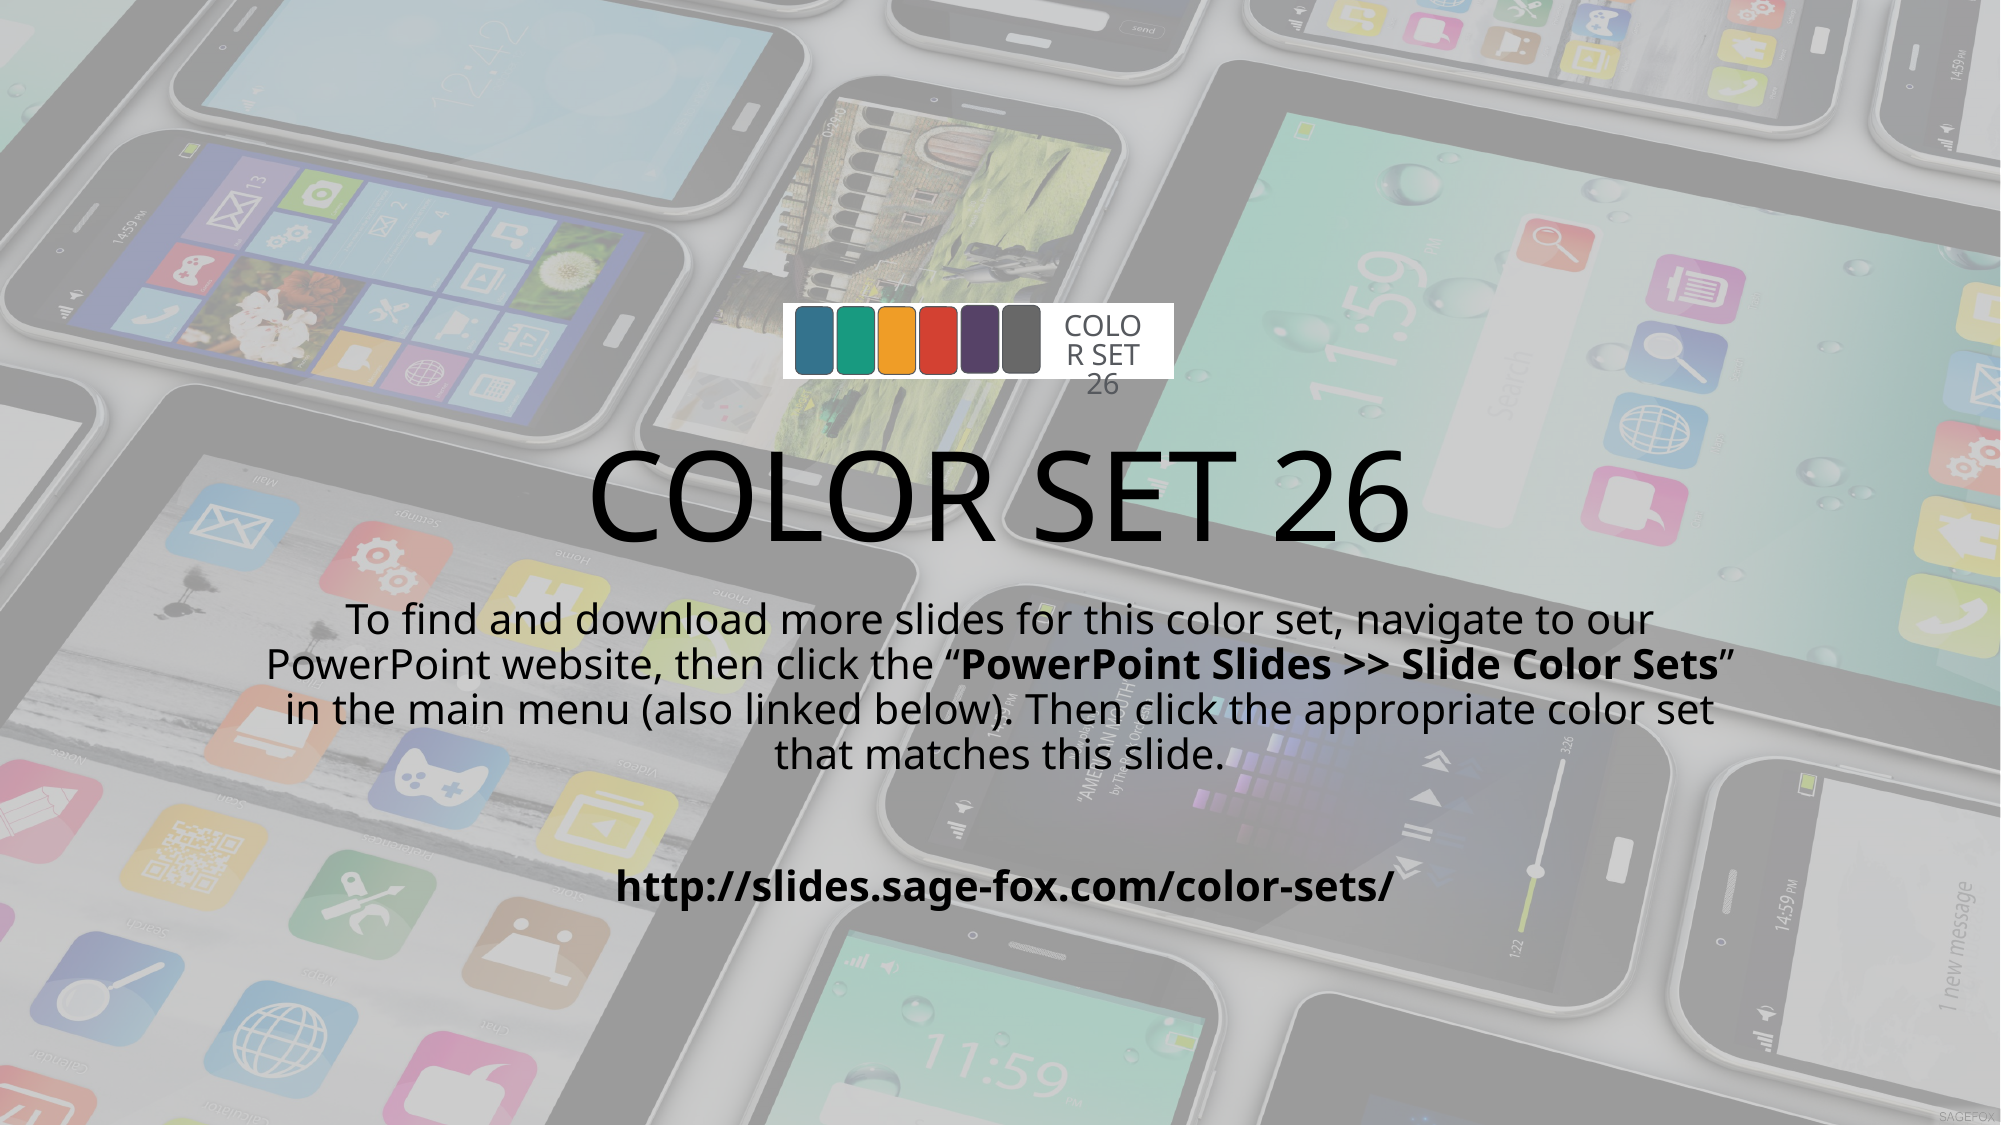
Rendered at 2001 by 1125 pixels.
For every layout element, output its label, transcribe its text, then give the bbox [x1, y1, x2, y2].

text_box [783, 303, 1174, 380]
title COLOR SET 26 [249, 184, 1750, 576]
subtitle To find and download more slides for this color set, navigate to our PowerPoint website, then click the “PowerPoint Slides >> Slide Color Sets” in the main menu (also linked below). Then click the appropriate color set that matches this slide. http://slides.sage-fox.com/color-sets/ [249, 590, 1750, 863]
